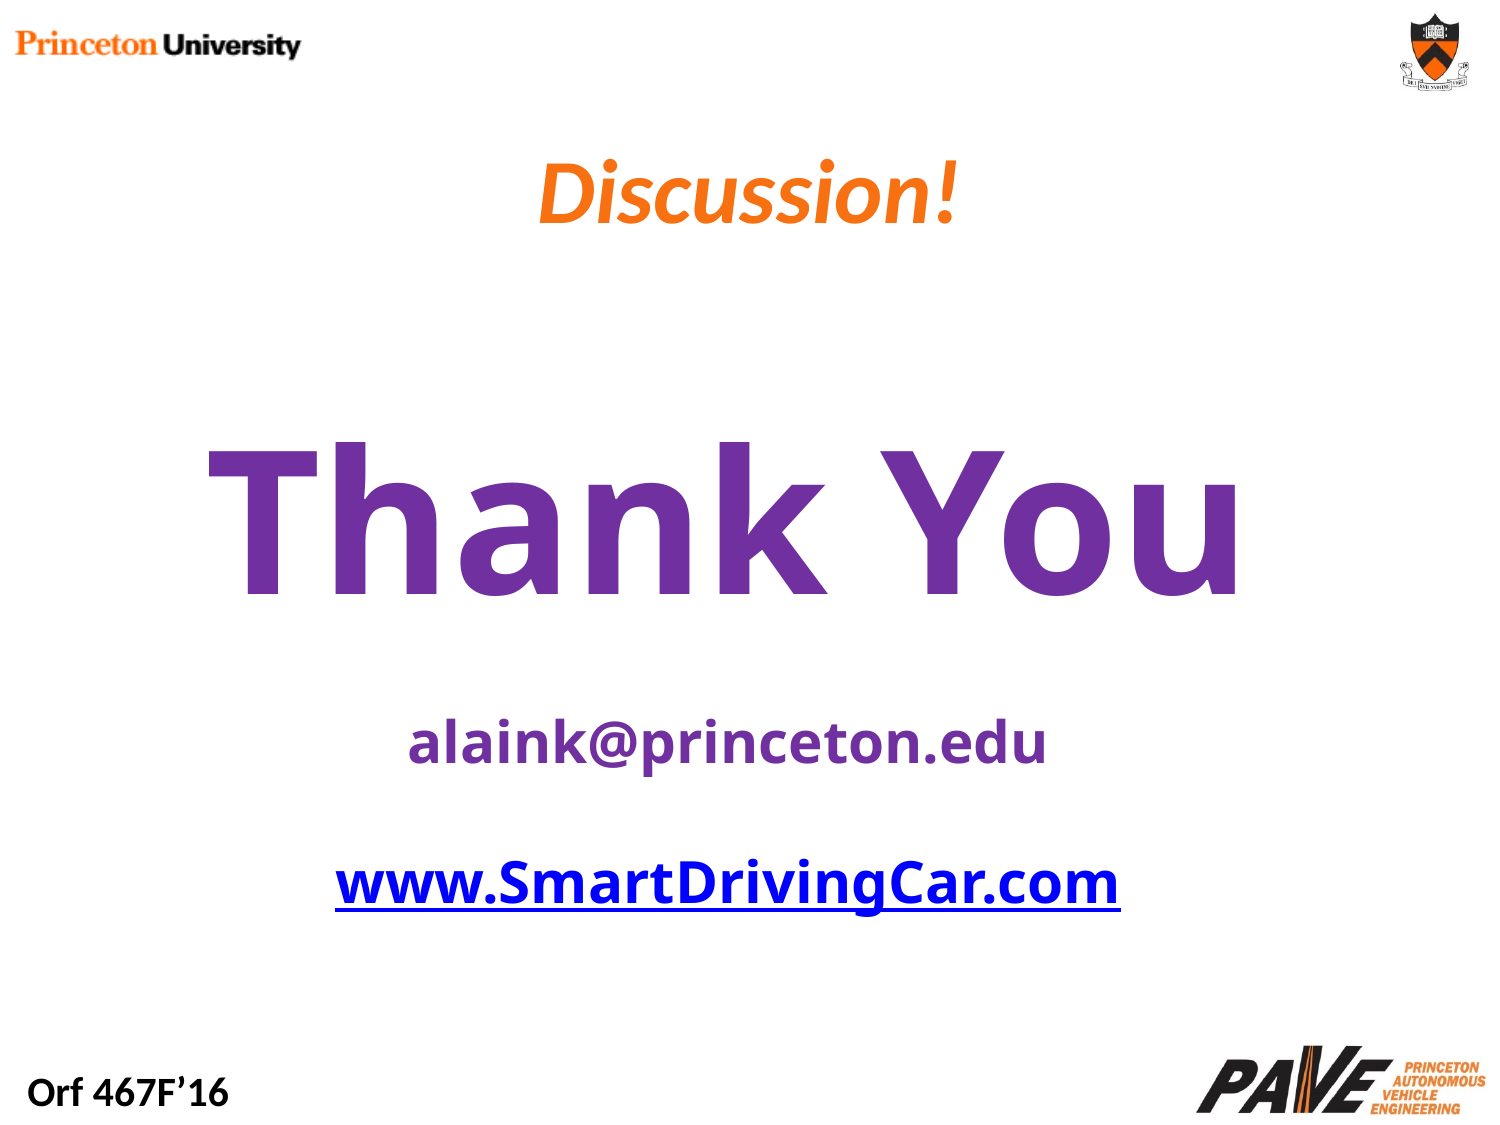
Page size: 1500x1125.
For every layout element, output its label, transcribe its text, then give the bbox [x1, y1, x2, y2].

picture [12, 28, 305, 63]
text_box Discussion! [112, 125, 1388, 367]
picture [1181, 1039, 1500, 1119]
picture [1400, 12, 1469, 91]
text_box Thank You alaink@princeton.edu www.SmartDrivingCar.com [190, 387, 1266, 932]
